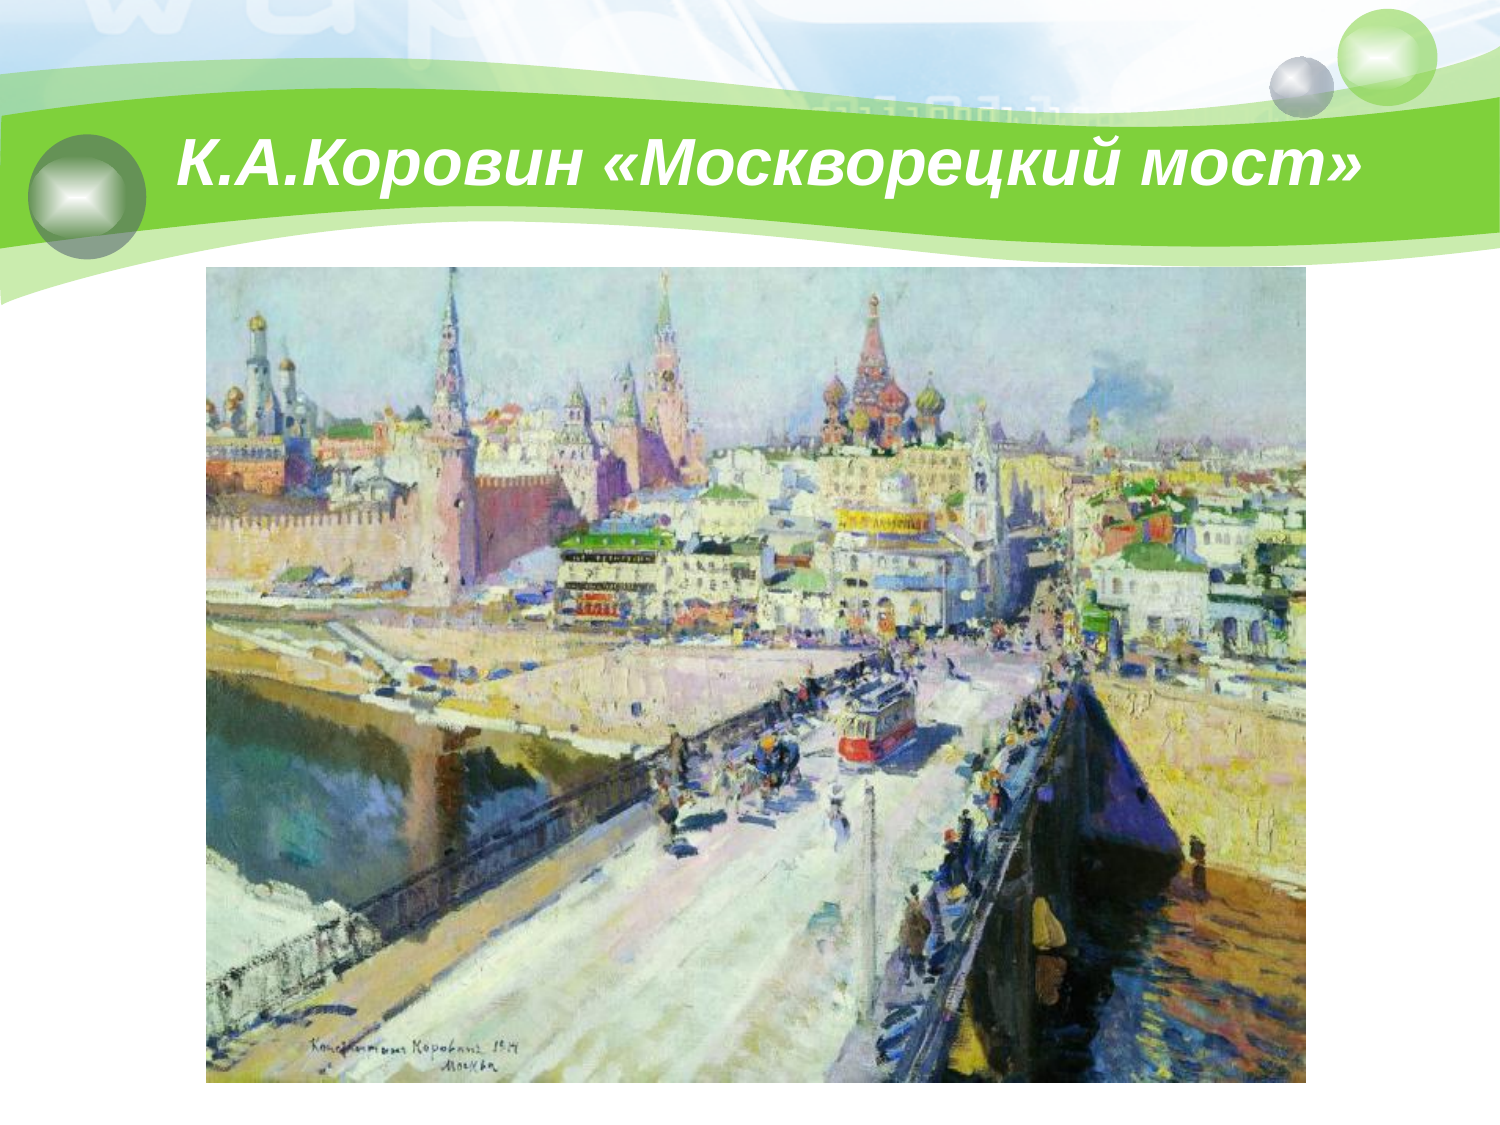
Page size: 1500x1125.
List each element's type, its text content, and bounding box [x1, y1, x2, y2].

title К.А.Коровин «Москворецкий мост» [40, 112, 1500, 206]
picture [0, 0, 1500, 112]
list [206, 266, 1307, 1083]
